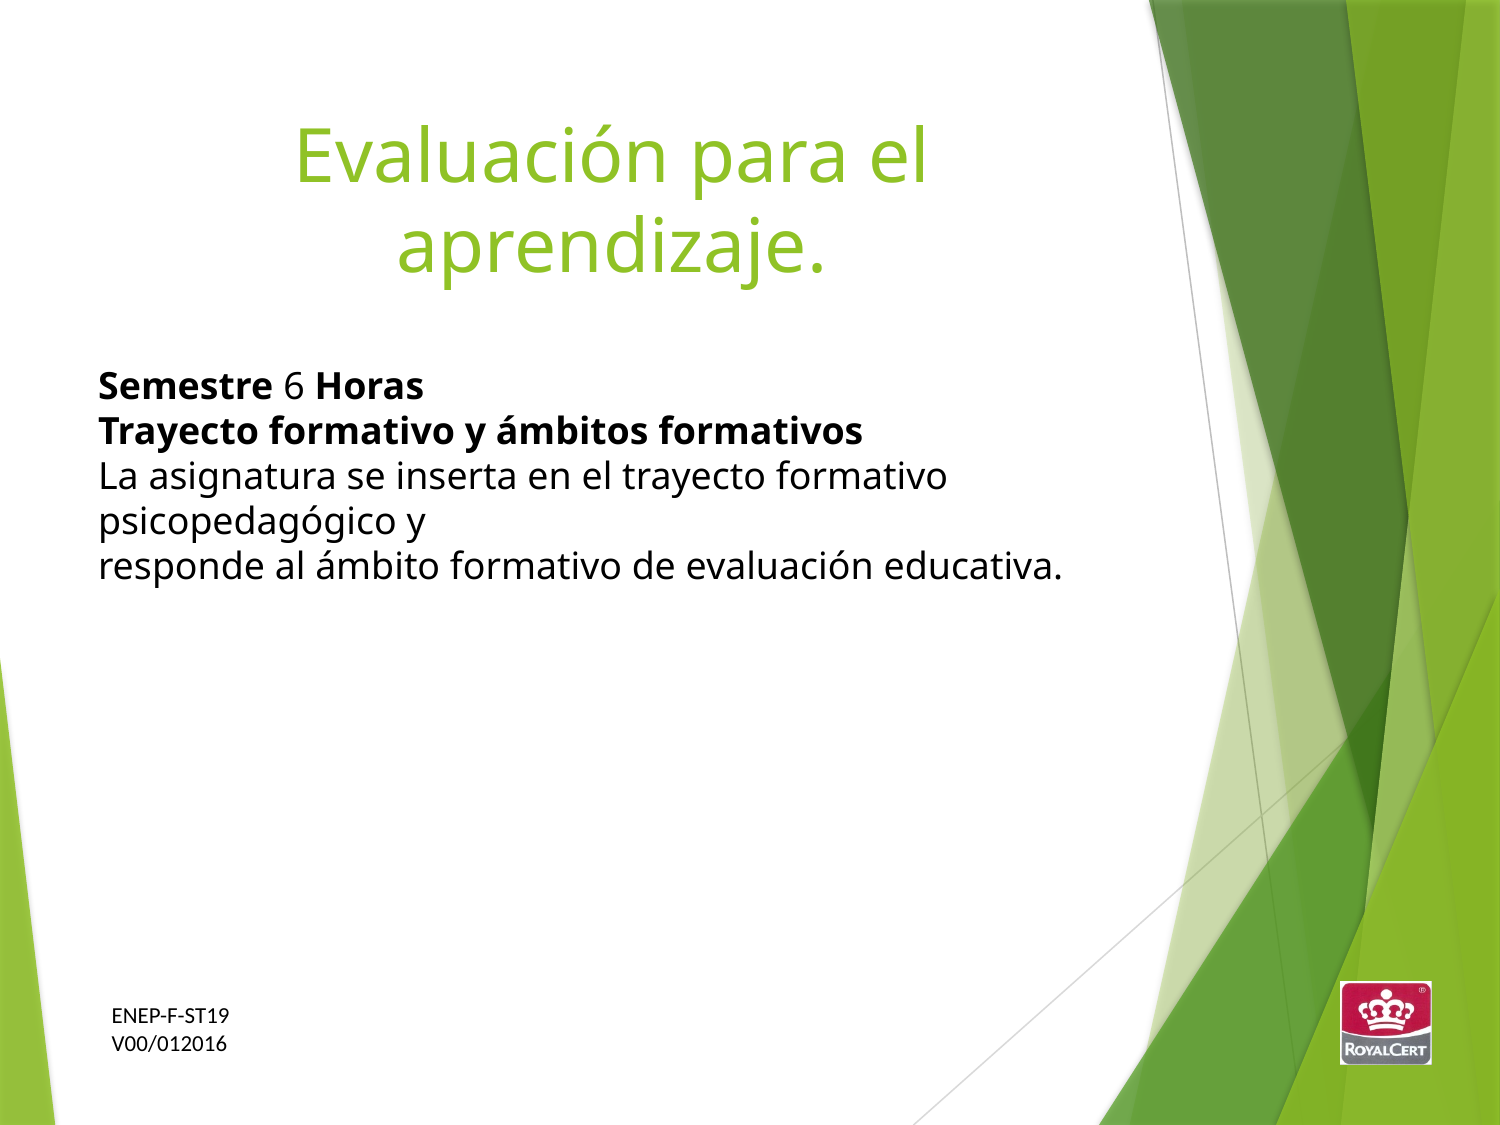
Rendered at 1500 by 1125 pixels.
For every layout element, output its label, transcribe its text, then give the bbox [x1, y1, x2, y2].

picture [1340, 981, 1432, 1065]
title Evaluación para el aprendizaje. [83, 99, 1141, 317]
list Semestre 6 Horas Trayecto formativo y ámbitos formativos La asignatura se inserta en el trayecto formativo psicopedagógico y responde al ámbito formativo de evaluación educativa. [83, 354, 1141, 992]
